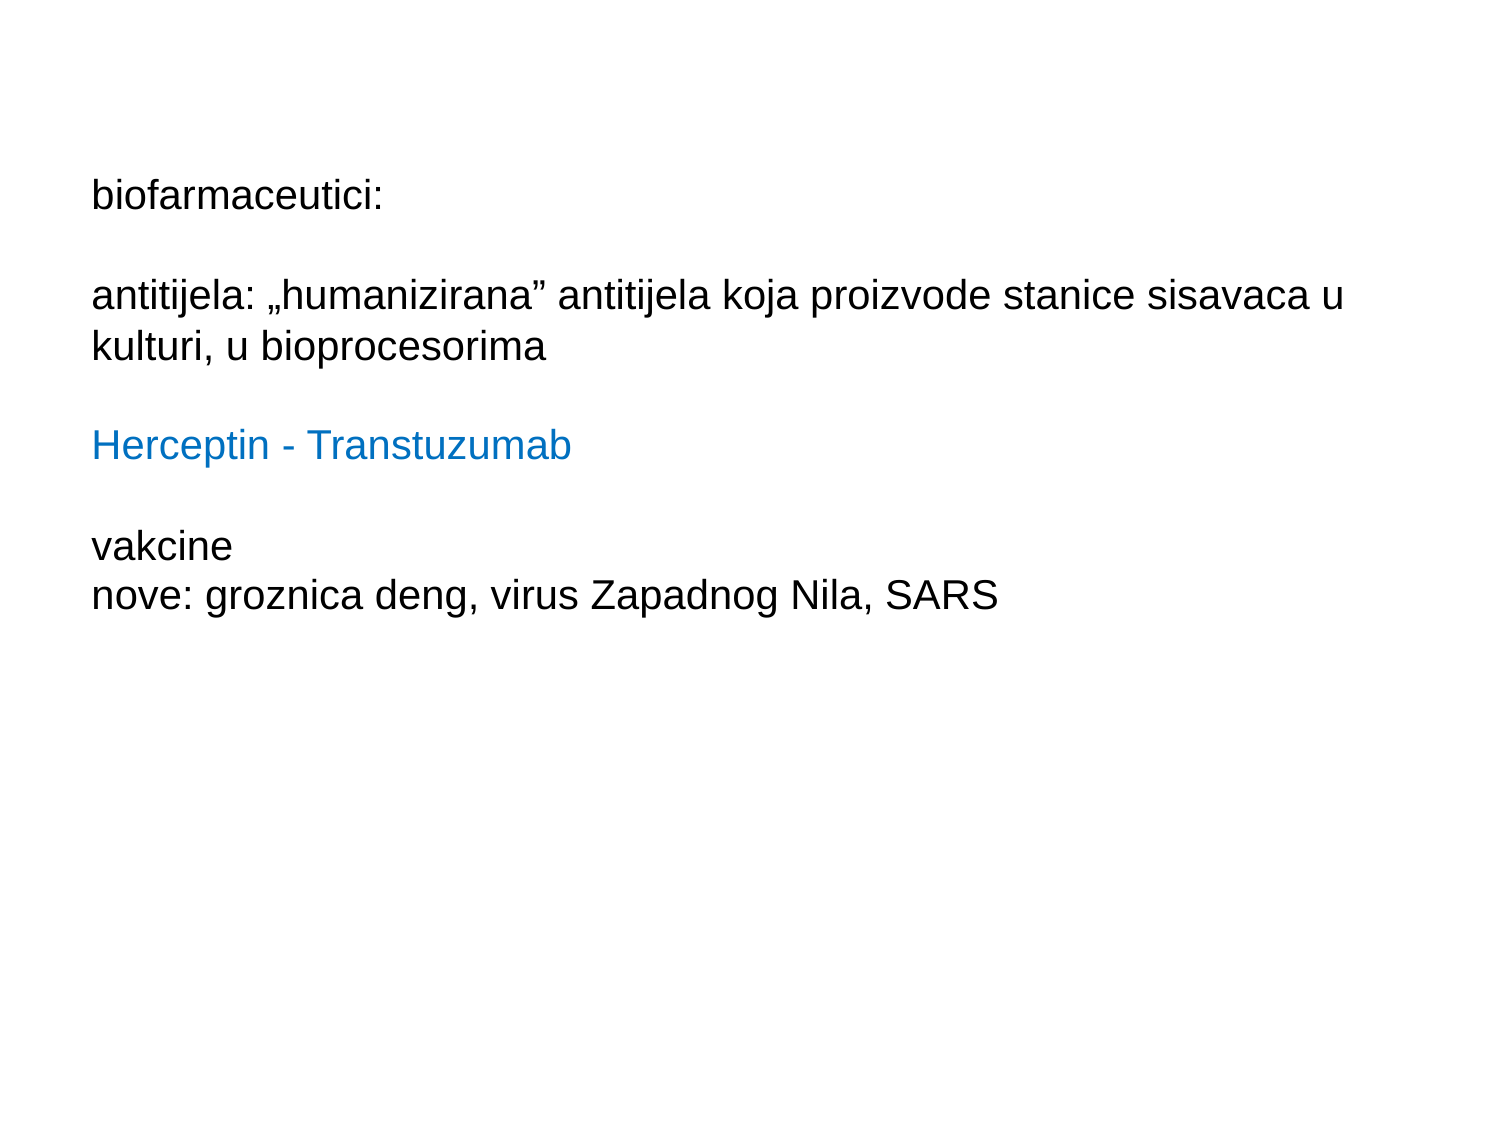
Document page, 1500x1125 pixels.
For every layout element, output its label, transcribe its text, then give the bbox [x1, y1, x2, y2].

text_box biofarmaceutici: antitijela: „humanizirana” antitijela koja proizvode stanice sisavaca u kulturi, u bioprocesorima Herceptin - Transtuzumab vakcine nove: groznica deng, virus Zapadnog Nila, SARS [76, 160, 1408, 676]
